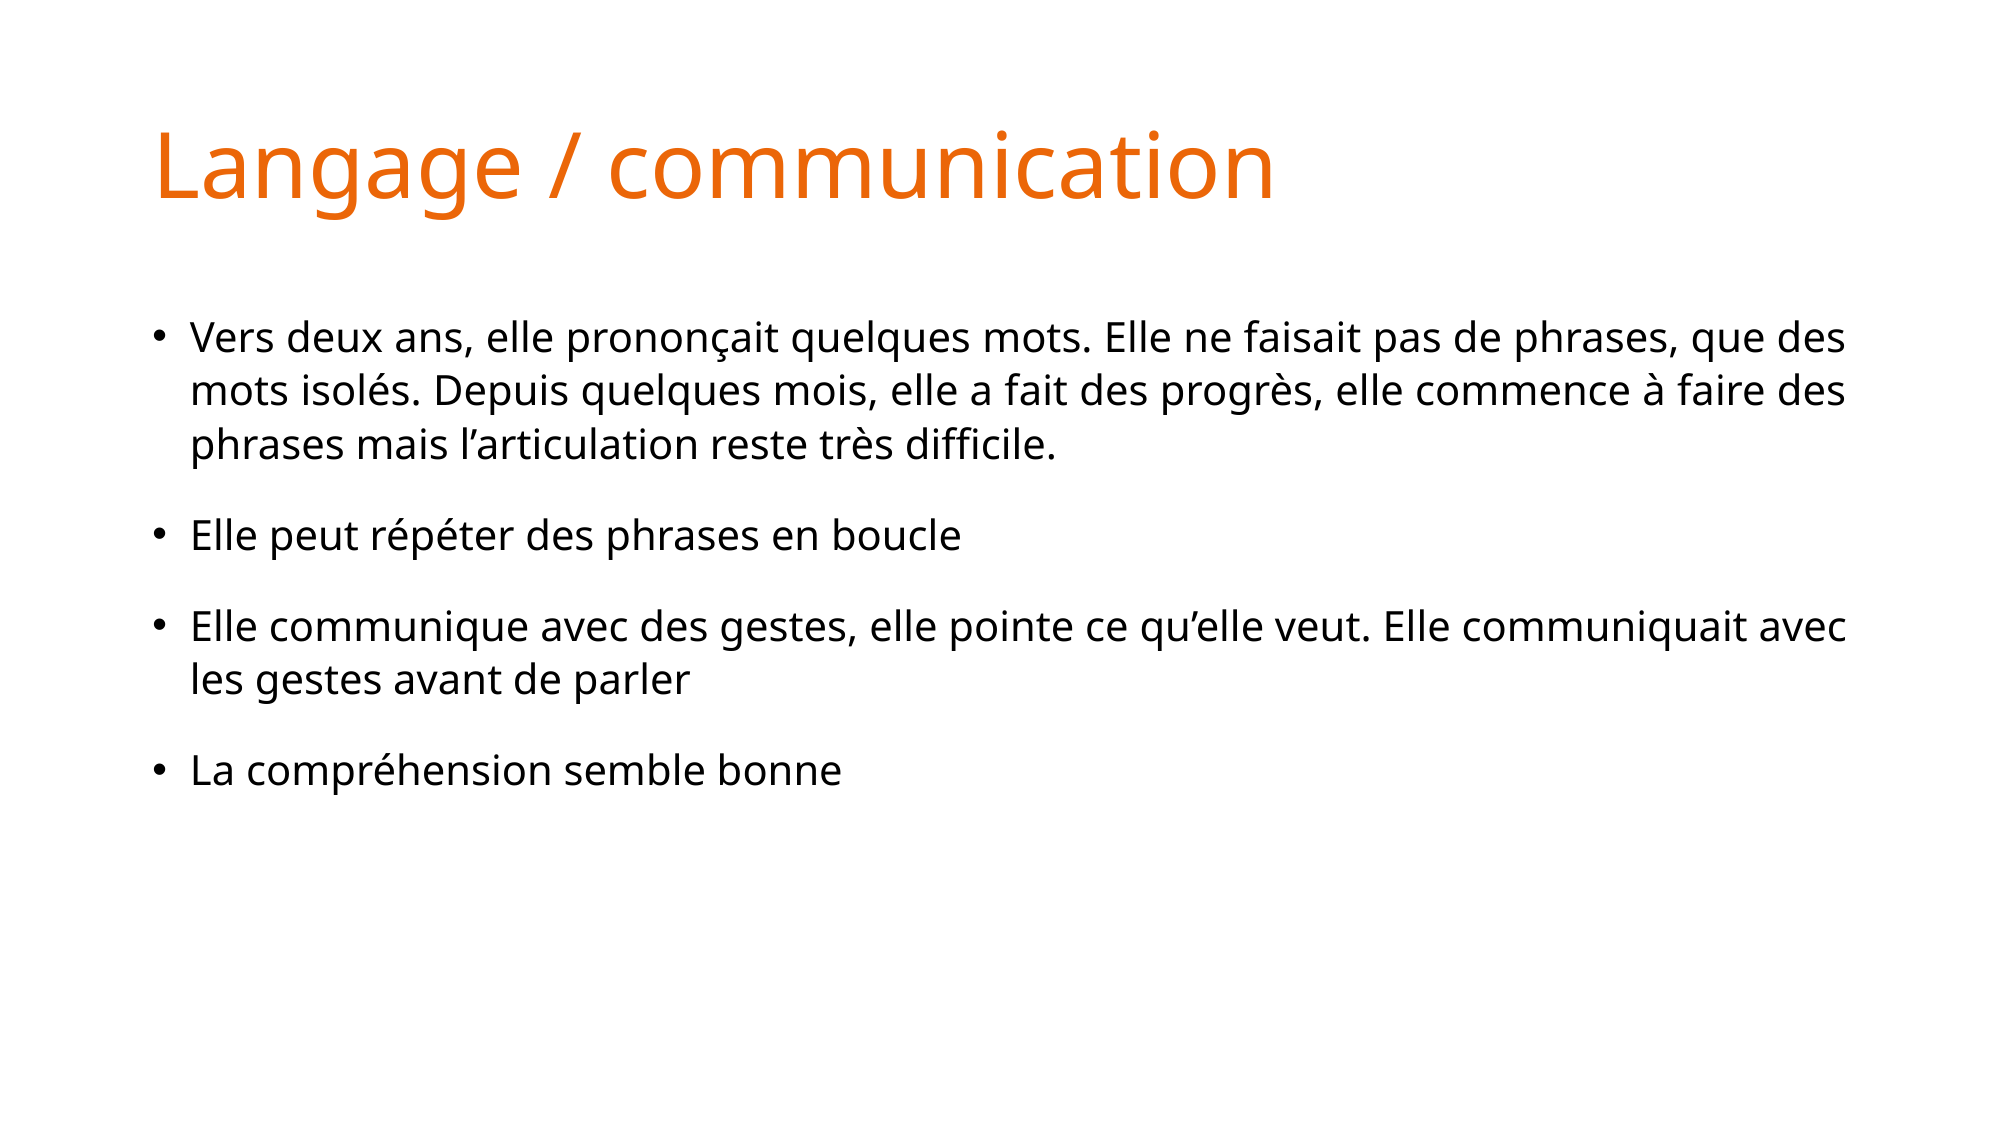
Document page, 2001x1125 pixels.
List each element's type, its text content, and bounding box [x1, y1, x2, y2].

title Langage / communication [137, 59, 1863, 278]
list Vers deux ans, elle prononçait quelques mots. Elle ne faisait pas de phrases, que des mots isolés. Depuis quelques mois, elle a fait des progrès, elle commence à faire des phrases mais l’articulation reste très difficile. Elle peut répéter des phrases en boucle Elle communique avec des gestes, elle pointe ce qu’elle veut. Elle communiquait avec les gestes avant de parler La compréhension semble bonne [137, 299, 1863, 1014]
